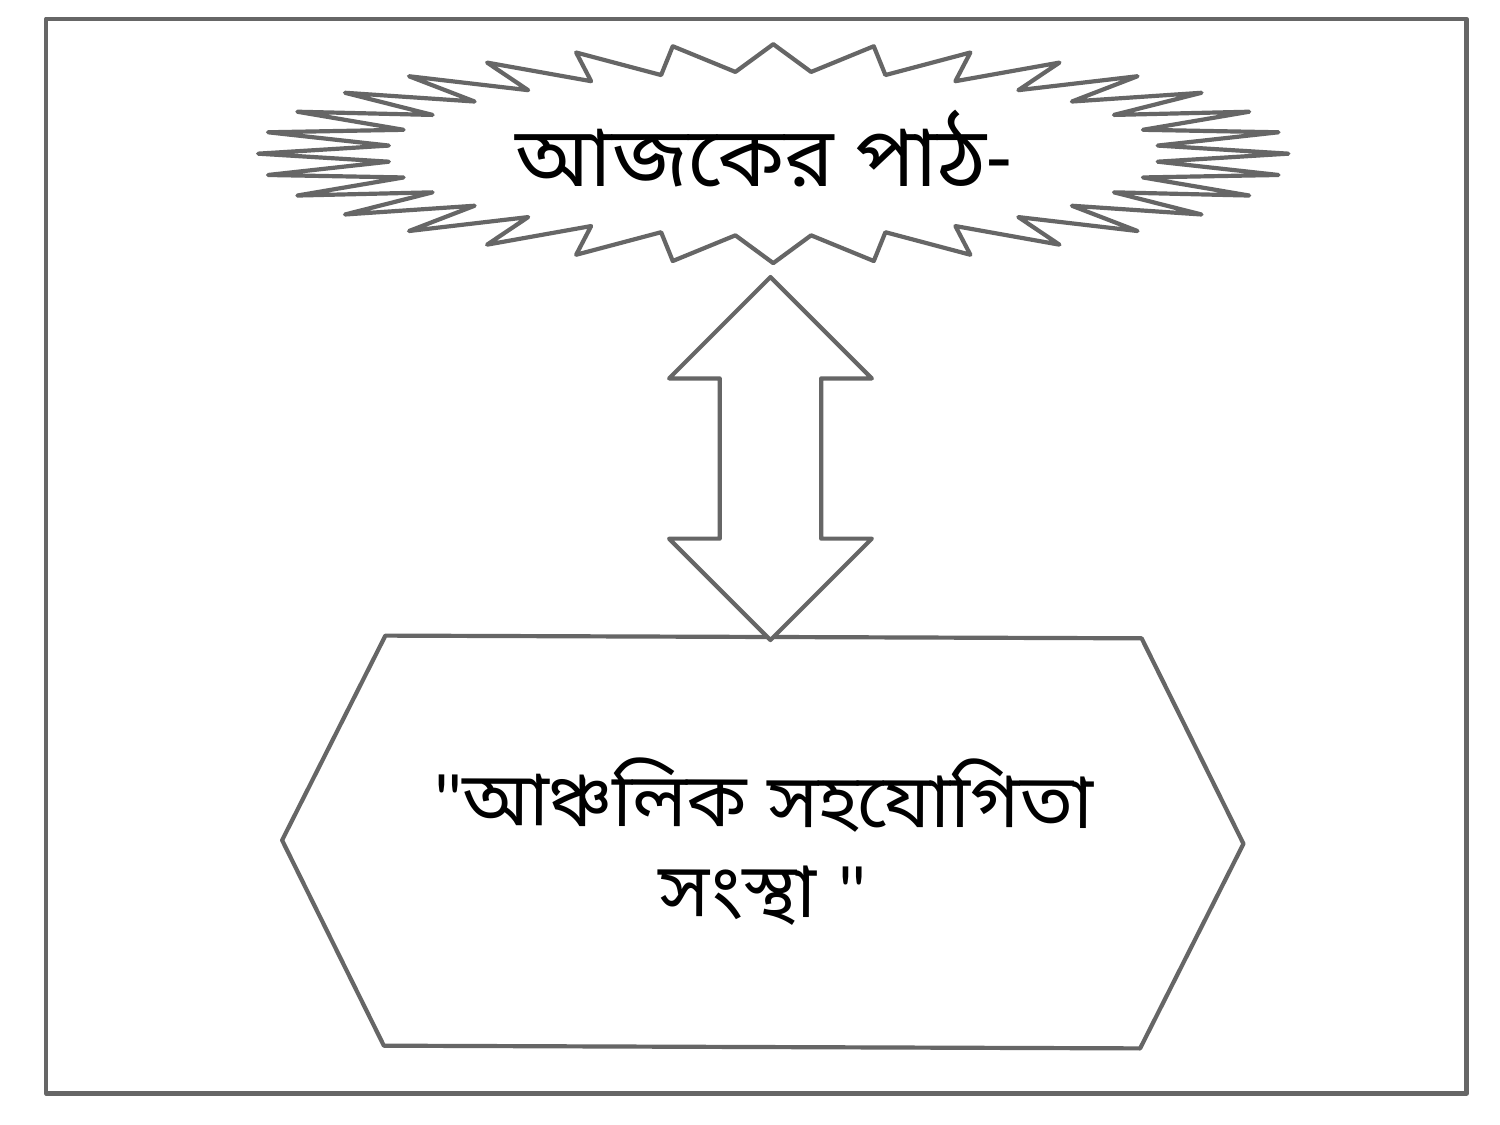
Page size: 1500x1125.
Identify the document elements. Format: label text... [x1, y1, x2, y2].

text_box "আঞ্চলিক সহযোগিতা সংস্থা " [282, 635, 1244, 1049]
text_box [46, 18, 1467, 1094]
text_box আজকের পাঠ- [258, 44, 1289, 264]
text_box [669, 277, 872, 641]
